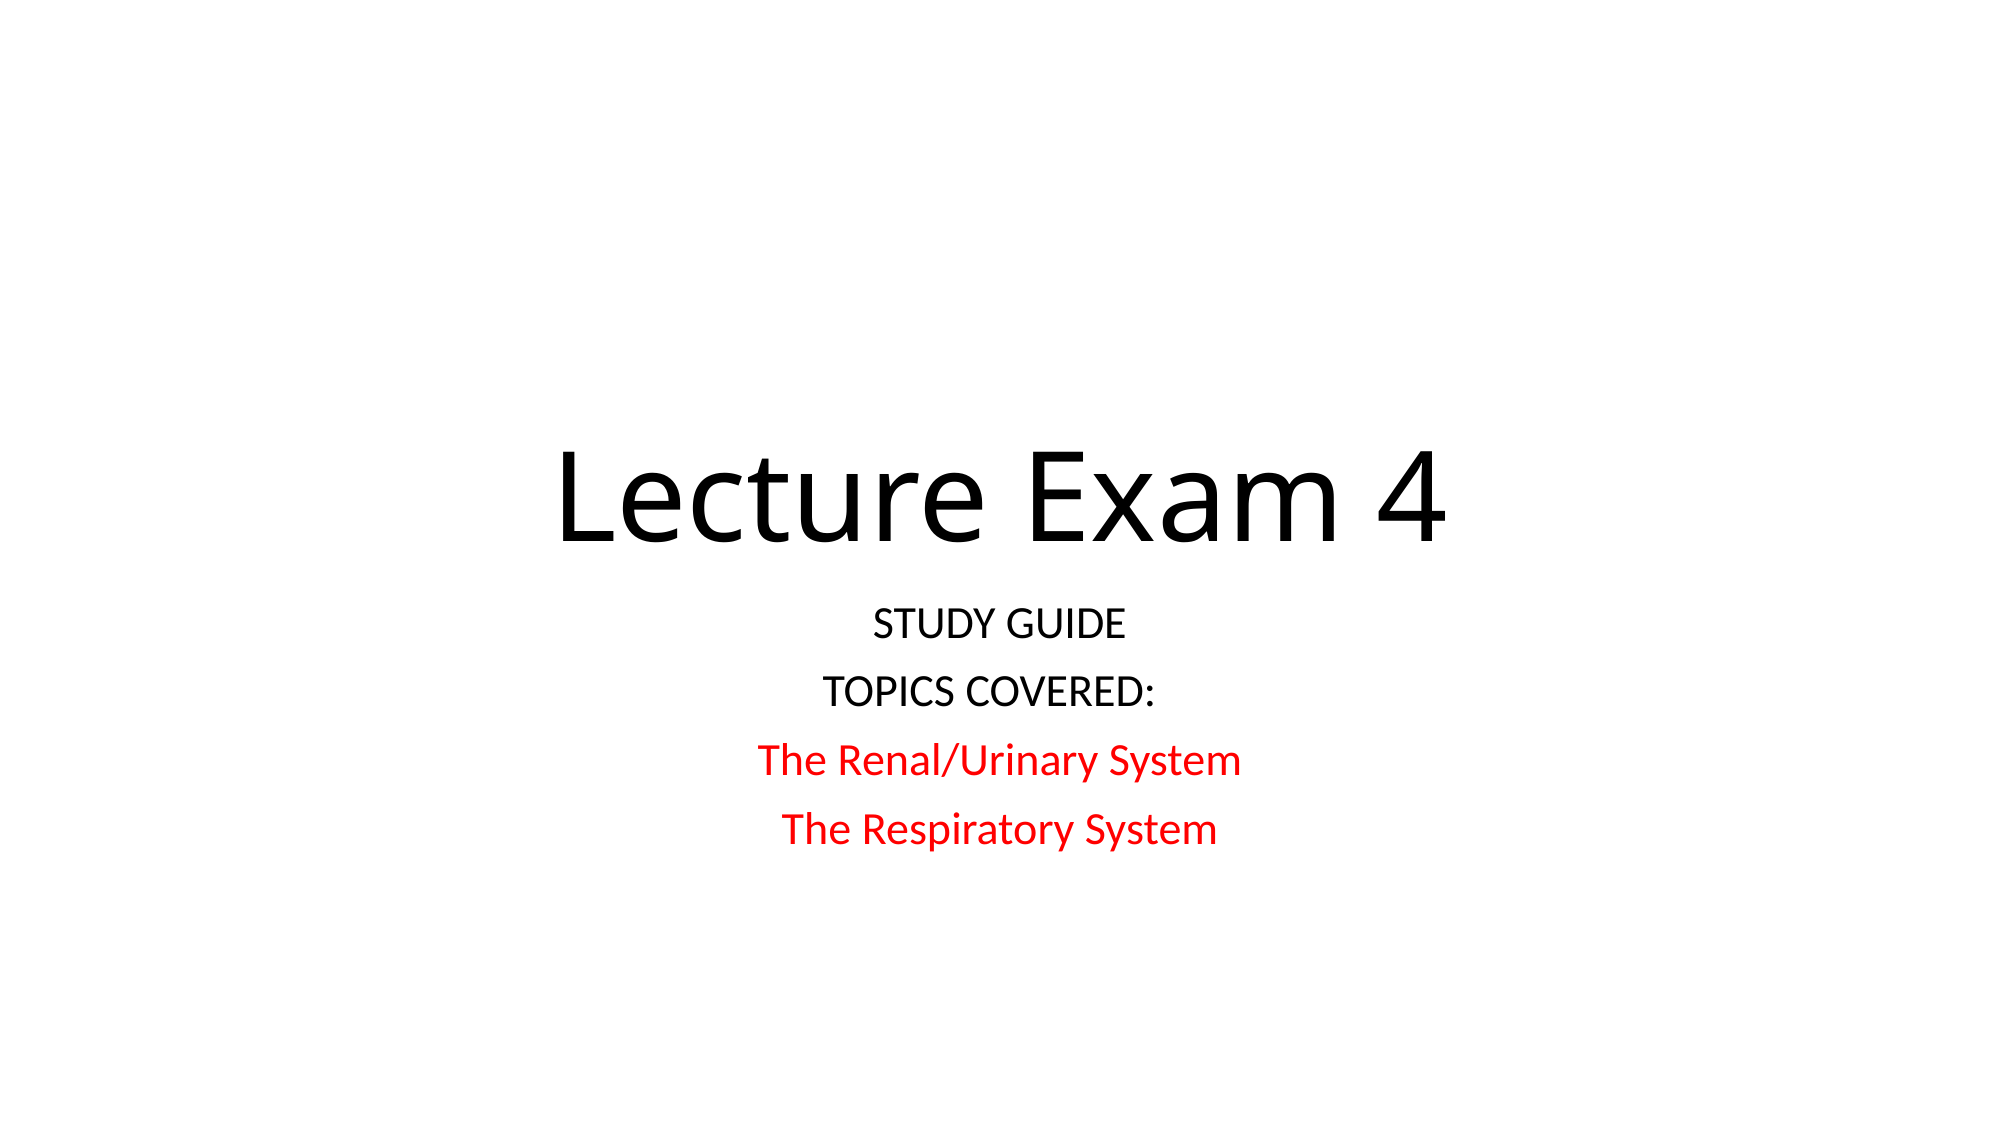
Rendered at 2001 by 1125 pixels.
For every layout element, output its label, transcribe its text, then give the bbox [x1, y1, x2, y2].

title Lecture Exam 4 [249, 184, 1750, 576]
subtitle STUDY GUIDE TOPICS COVERED: The Renal/Urinary System The Respiratory System [249, 590, 1750, 863]
